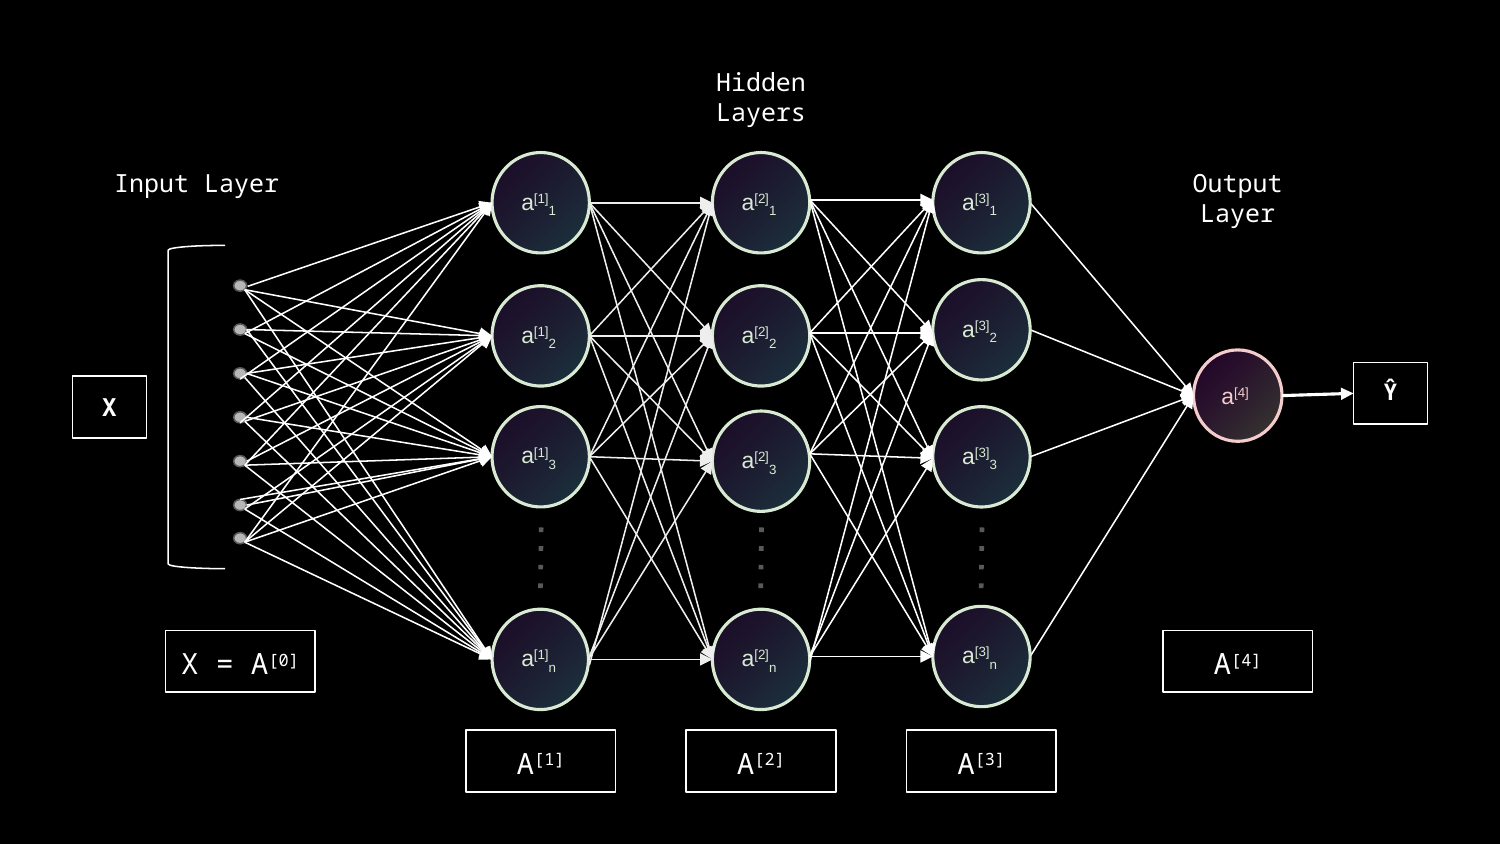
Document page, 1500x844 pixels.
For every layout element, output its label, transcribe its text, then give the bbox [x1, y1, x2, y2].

text_box a[1]3 [499, 406, 581, 507]
text_box a[3]3 [940, 406, 1024, 507]
text_box A[1] [465, 730, 616, 792]
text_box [588, 335, 713, 460]
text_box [244, 202, 493, 335]
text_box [589, 202, 713, 335]
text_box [1029, 202, 1194, 394]
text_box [244, 456, 493, 541]
text_box a[2]1 [712, 152, 810, 253]
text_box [809, 458, 933, 656]
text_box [588, 460, 713, 659]
text_box a[3]n [934, 606, 1030, 707]
text_box [168, 245, 226, 569]
text_box a[2]2 [717, 285, 802, 387]
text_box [244, 541, 493, 660]
text_box a[1]1 [492, 152, 590, 253]
text_box a[3]2 [940, 279, 1024, 380]
text_box X [72, 376, 147, 438]
text_box a[1]2 [499, 285, 581, 387]
text_box X = A[0] [165, 630, 315, 693]
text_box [809, 332, 933, 457]
text_box Ŷ [1353, 362, 1428, 425]
text_box [233, 533, 237, 544]
text_box Output Layer [1137, 152, 1338, 214]
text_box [1029, 465, 1194, 657]
text_box A[3] [906, 730, 1057, 792]
text_box a[1]n [493, 609, 588, 710]
text_box A[4] [1162, 630, 1313, 693]
text_box Input Layer [81, 152, 312, 214]
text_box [244, 335, 493, 456]
text_box a[4] [1201, 349, 1282, 442]
text_box a[3]1 [933, 152, 1031, 253]
text_box a[2]n [713, 609, 809, 710]
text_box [1029, 395, 1194, 457]
text_box a[2]3 [718, 411, 802, 512]
text_box Hidden Layers [650, 51, 873, 114]
text_box A[2] [686, 730, 836, 792]
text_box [809, 199, 933, 332]
